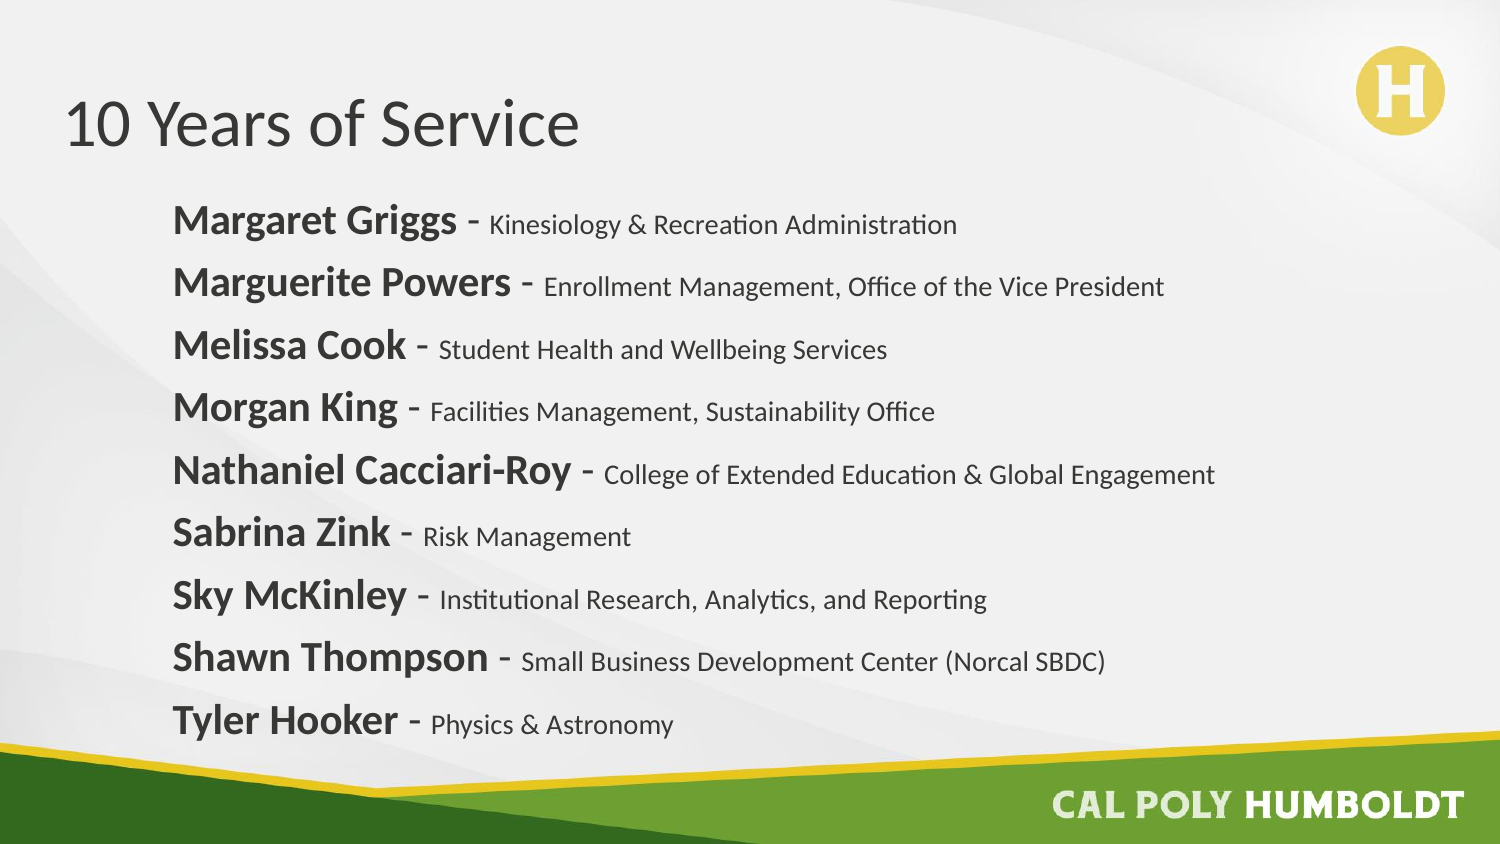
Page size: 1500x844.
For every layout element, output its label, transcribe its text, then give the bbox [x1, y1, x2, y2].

picture [0, 0, 1500, 844]
title 10 Years of Service [51, 72, 1449, 176]
list Margaret Griggs - Kinesiology & Recreation Administration Marguerite Powers - Enrollment Management, Office of the Vice President Melissa Cook - Student Health and Wellbeing Services Morgan King - Facilities Management, Sustainability Office Nathaniel Cacciari-Roy - College of Extended Education & Global Engagement Sabrina Zink - Risk Management Sky McKinley - Institutional Research, Analytics, and Reporting Shawn Thompson - Small Business Development Center (Norcal SBDC) Tyler Hooker - Physics & Astronomy [161, 191, 1339, 752]
